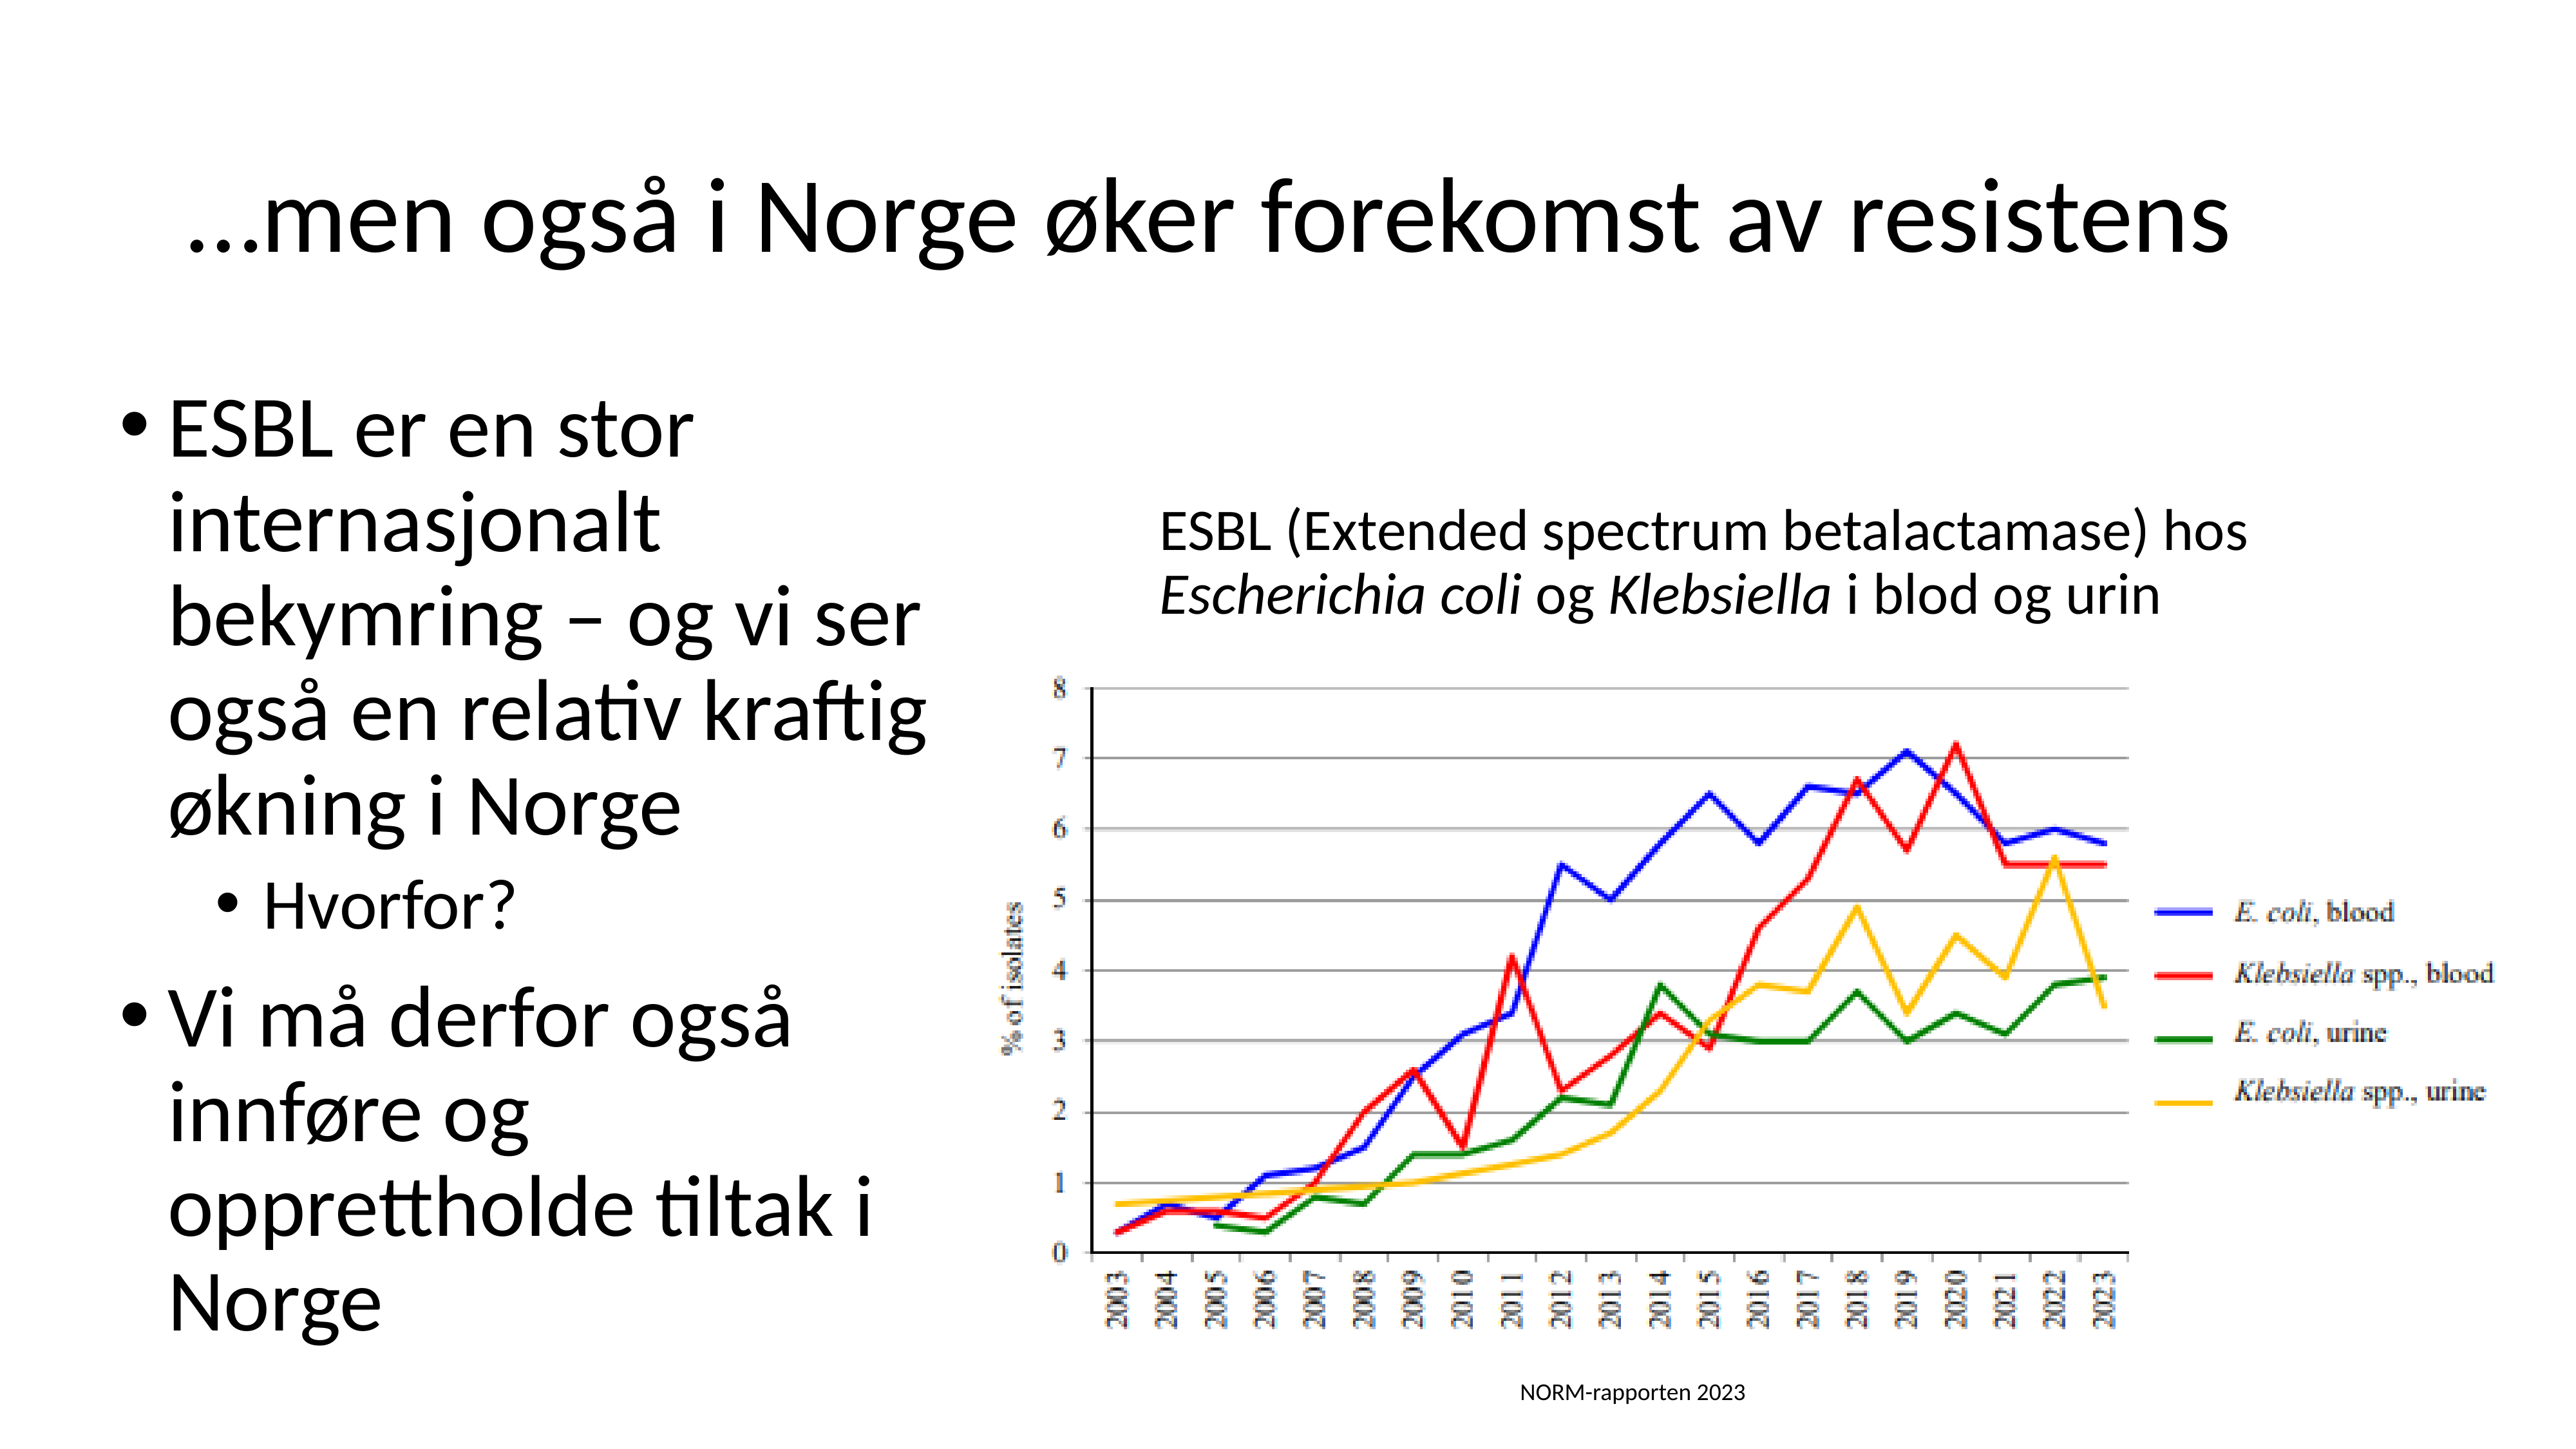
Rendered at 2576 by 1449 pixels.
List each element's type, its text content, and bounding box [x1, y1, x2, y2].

title …men også i Norge øker forekomst av resistens [176, 77, 2399, 357]
list ESBL er en stor internasjonalt bekymring – og vi ser også en relativ kraftig økning i Norge Hvorfor? Vi må derfor også innføre og opprettholde tiltak i Norge [109, 376, 1021, 1355]
picture [976, 637, 2537, 1355]
text_box NORM-rapporten 2023 [1510, 1371, 1756, 1410]
list ESBL (Extended spectrum betalactamase) hos Escherichia coli og Klebsiella i blod og urin [1150, 494, 2363, 637]
